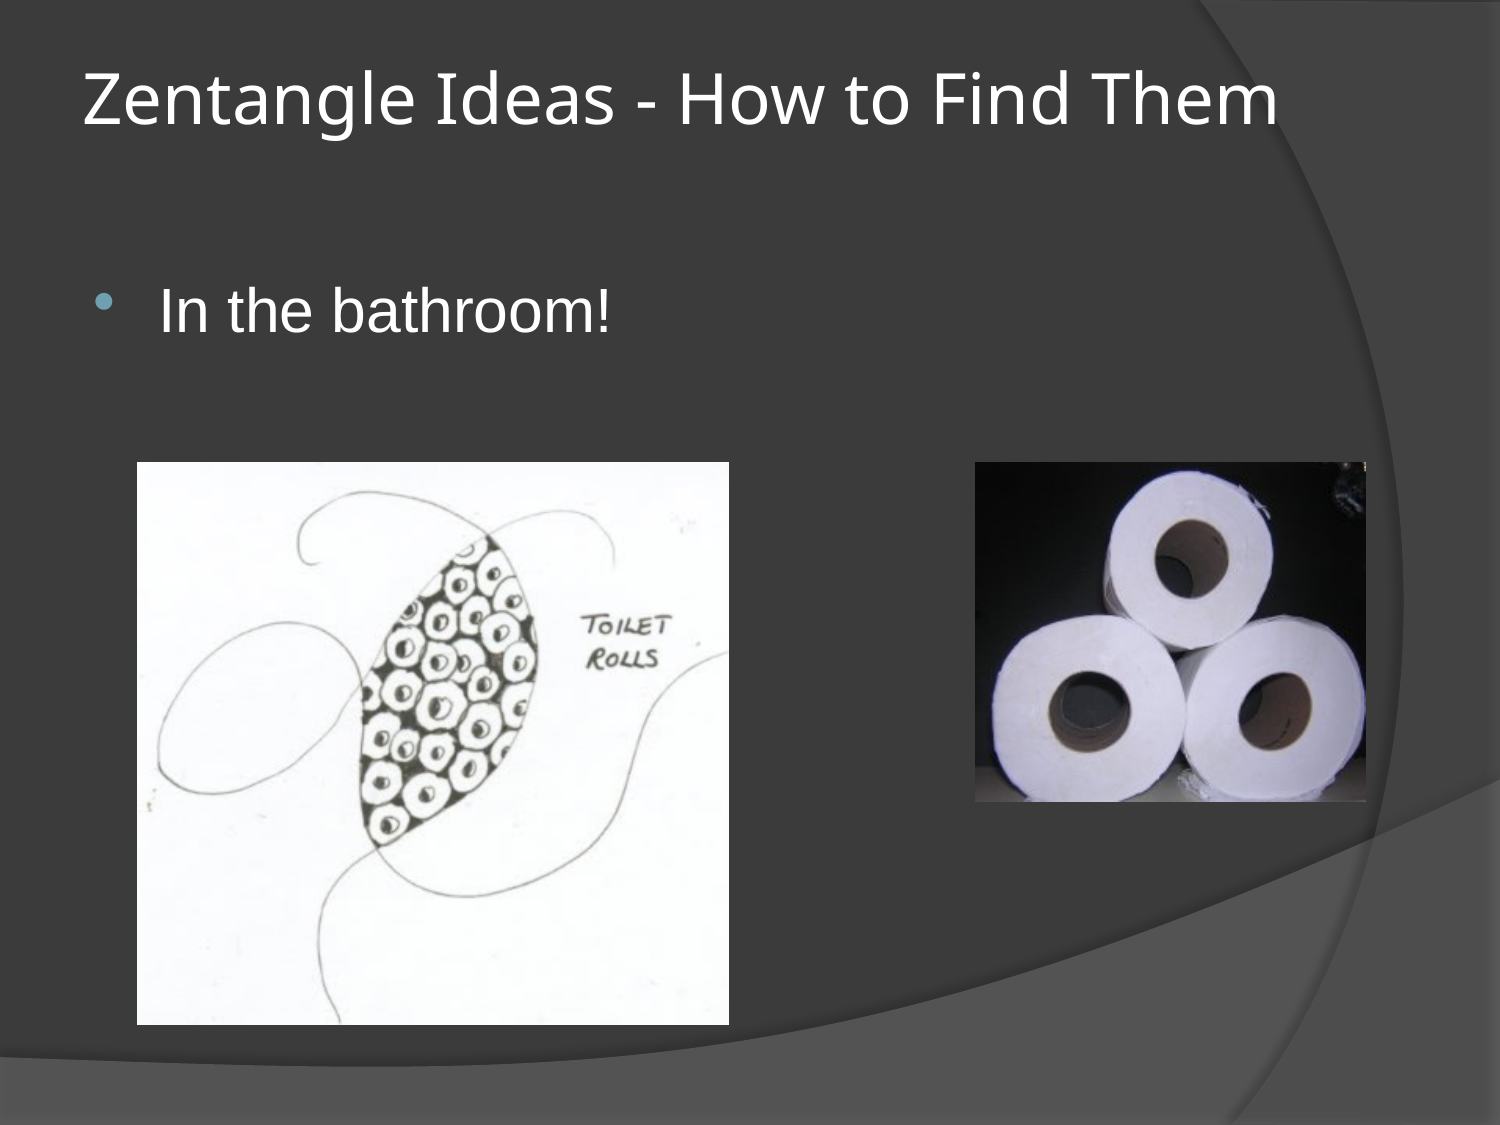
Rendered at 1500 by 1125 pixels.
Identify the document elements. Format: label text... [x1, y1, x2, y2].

picture [974, 462, 1366, 802]
list In the bathroom! [75, 262, 1300, 1005]
picture [137, 462, 729, 1026]
title Zentangle Ideas - How to Find Them [75, 45, 1300, 233]
